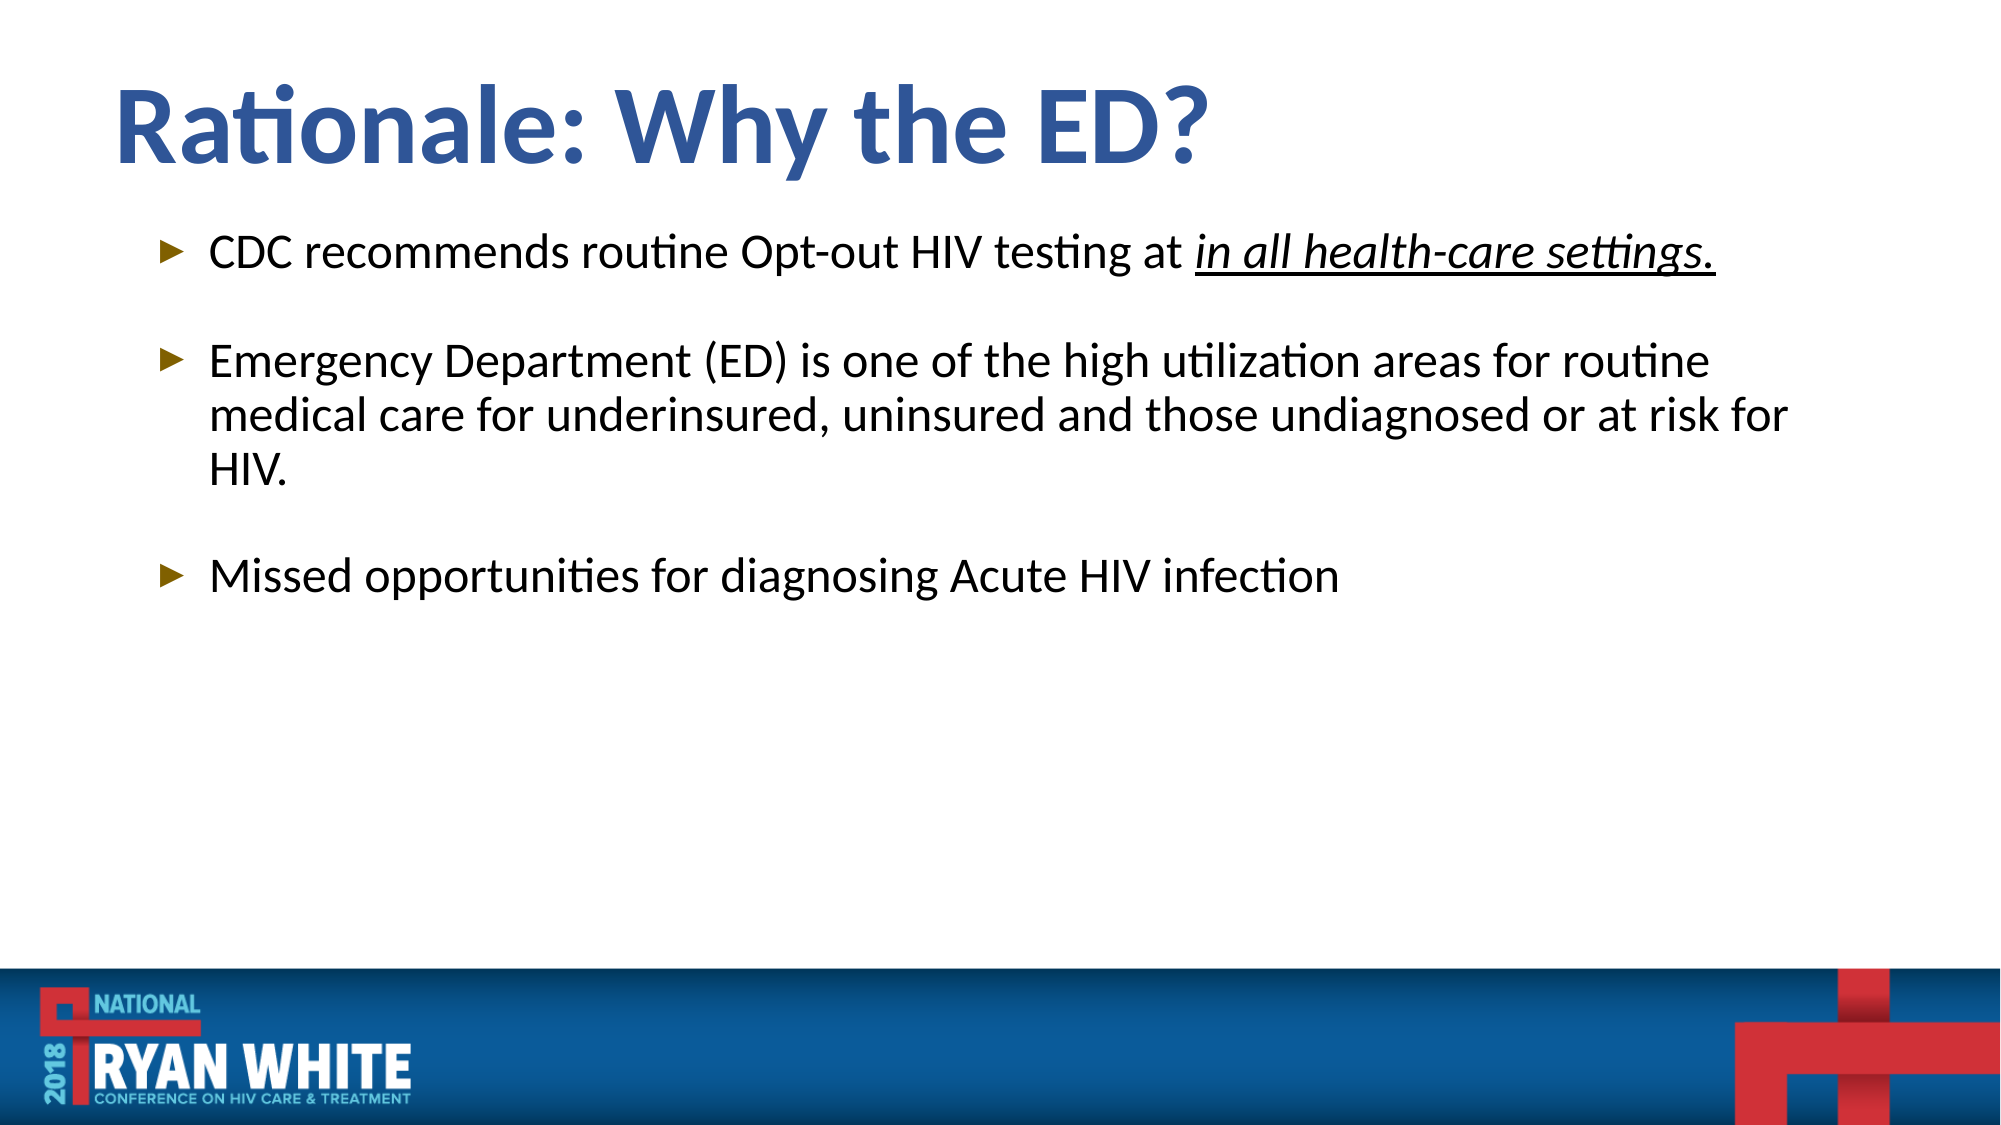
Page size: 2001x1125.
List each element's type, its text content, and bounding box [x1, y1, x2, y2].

title Rationale: Why the ED? [99, 62, 1900, 192]
list CDC recommends routine Opt-out HIV testing at in all health-care settings. Emergency Department (ED) is one of the high utilization areas for routine medical care for underinsured, uninsured and those undiagnosed or at risk for HIV. Missed opportunities for diagnosing Acute HIV infection [137, 218, 1863, 933]
picture [0, 0, 2001, 1125]
